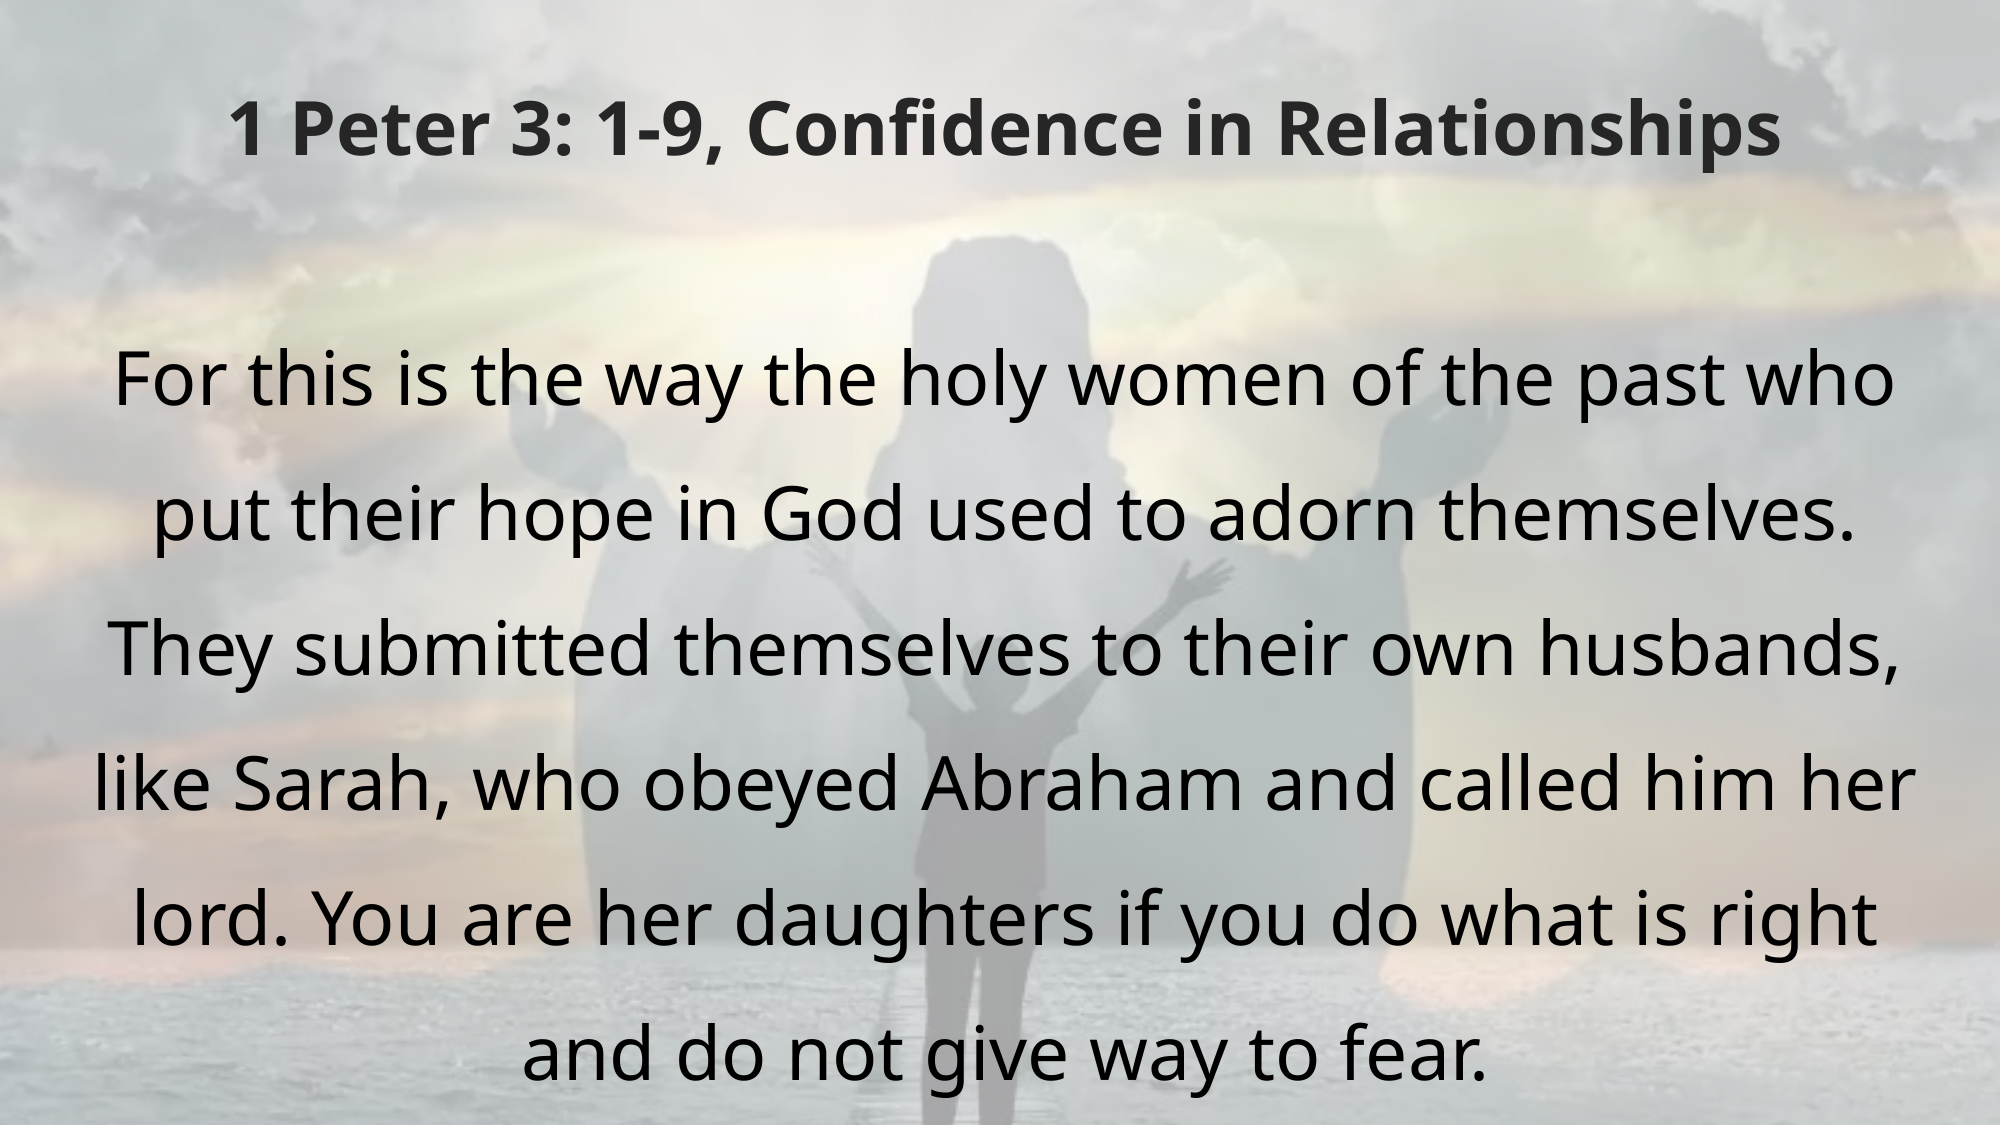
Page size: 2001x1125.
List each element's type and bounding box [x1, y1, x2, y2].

list [0, 0, 2000, 1125]
